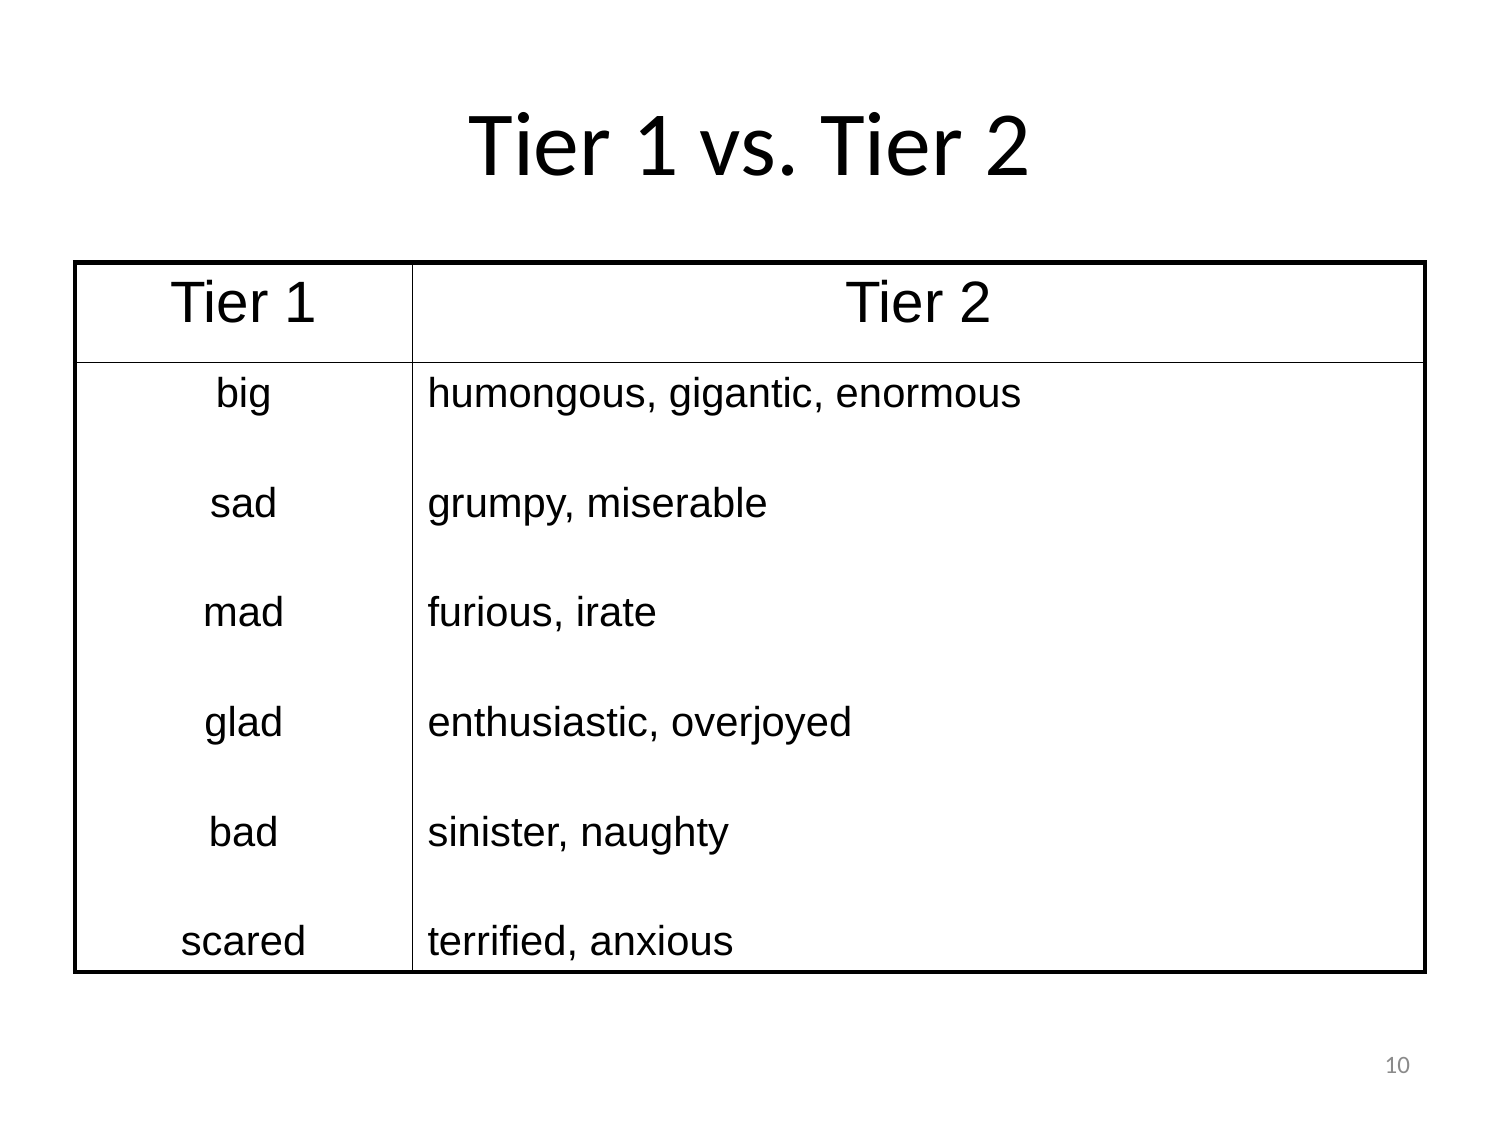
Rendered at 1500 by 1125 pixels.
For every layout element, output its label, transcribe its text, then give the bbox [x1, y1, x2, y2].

slide_number 10 [1074, 1024, 1425, 1103]
table_cell big sad mad glad bad scared [77, 363, 412, 970]
table_header Tier 1 [77, 265, 412, 362]
table_cell humongous, gigantic, enormous grumpy, miserable furious, irate enthusiastic, overjoyed sinister, naughty terrified, anxious [413, 363, 1423, 970]
table_header Tier 2 [413, 265, 1423, 362]
title Tier 1 vs. Tier 2 [75, 45, 1425, 233]
